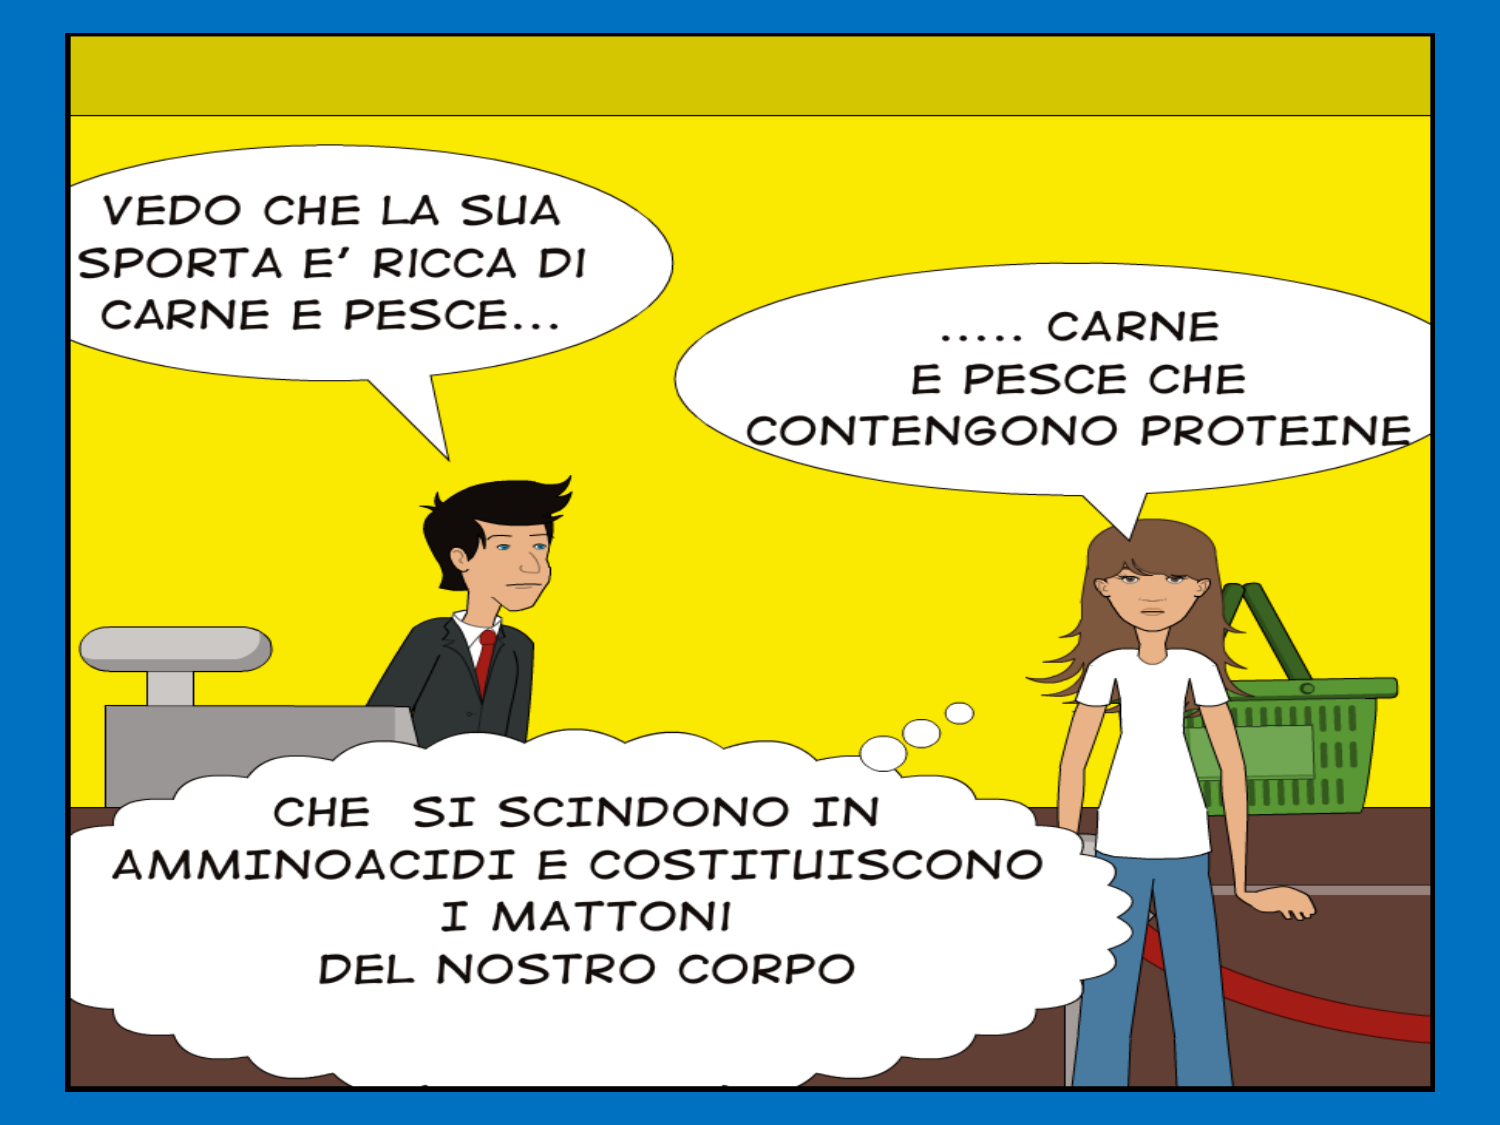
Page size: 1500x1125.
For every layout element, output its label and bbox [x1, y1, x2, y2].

picture [64, 32, 1436, 1092]
